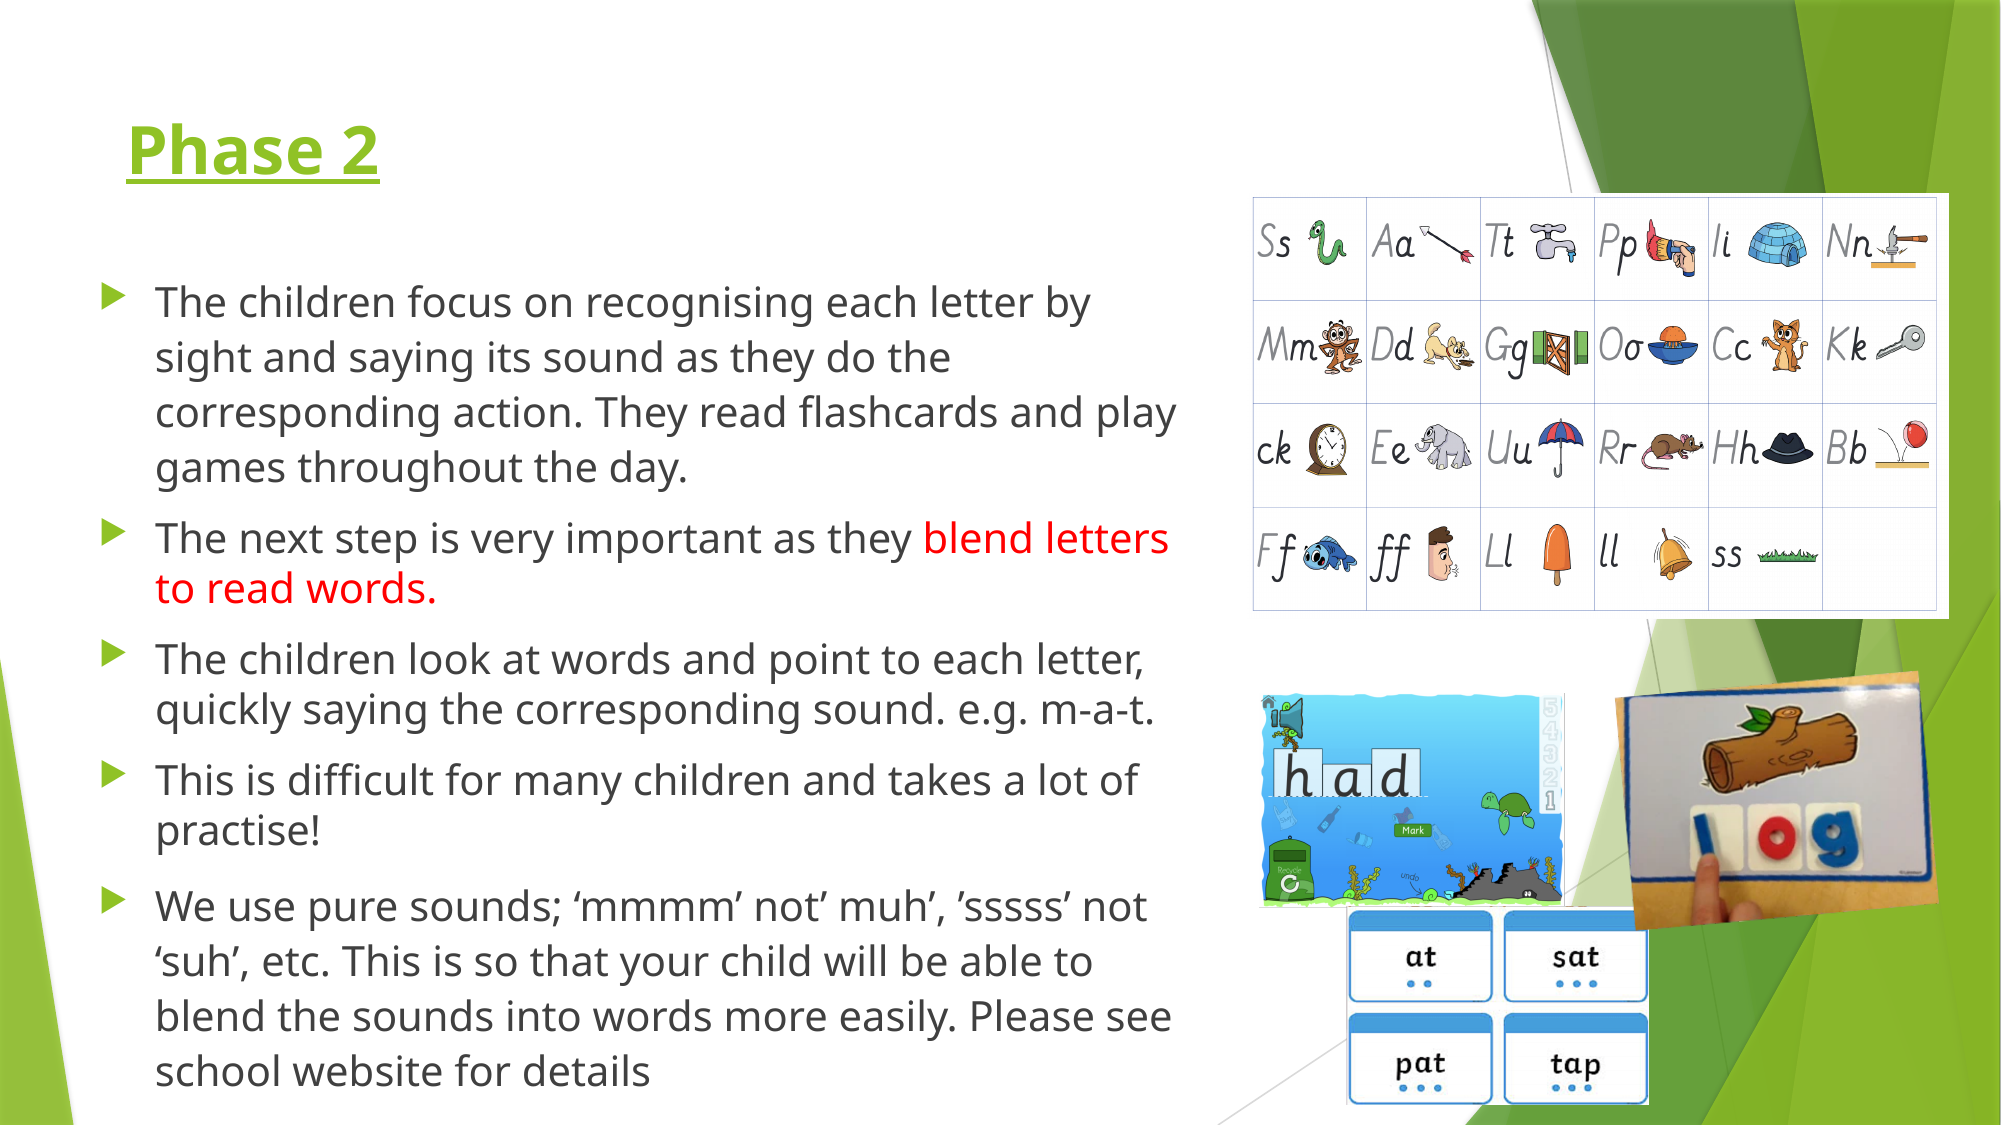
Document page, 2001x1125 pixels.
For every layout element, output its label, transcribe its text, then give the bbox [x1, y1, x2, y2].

list The children focus on recognising each letter by sight and saying its sound as they do the corresponding action. They read flashcards and play games throughout the day. The next step is very important as they blend letters to read words. The children look at words and point to each letter, quickly saying the corresponding sound. e.g. m-a-t. This is difficult for many children and takes a lot of practise! We use pure sounds; ‘mmmm’ not’ muh’, ’sssss’ not ‘suh’, etc. This is so that your child will be able to blend the sounds into words more easily. Please see school website for details [83, 262, 1193, 1125]
title Phase 2 [111, 99, 1522, 317]
picture [1246, 192, 1949, 620]
picture [1246, 670, 1940, 1105]
